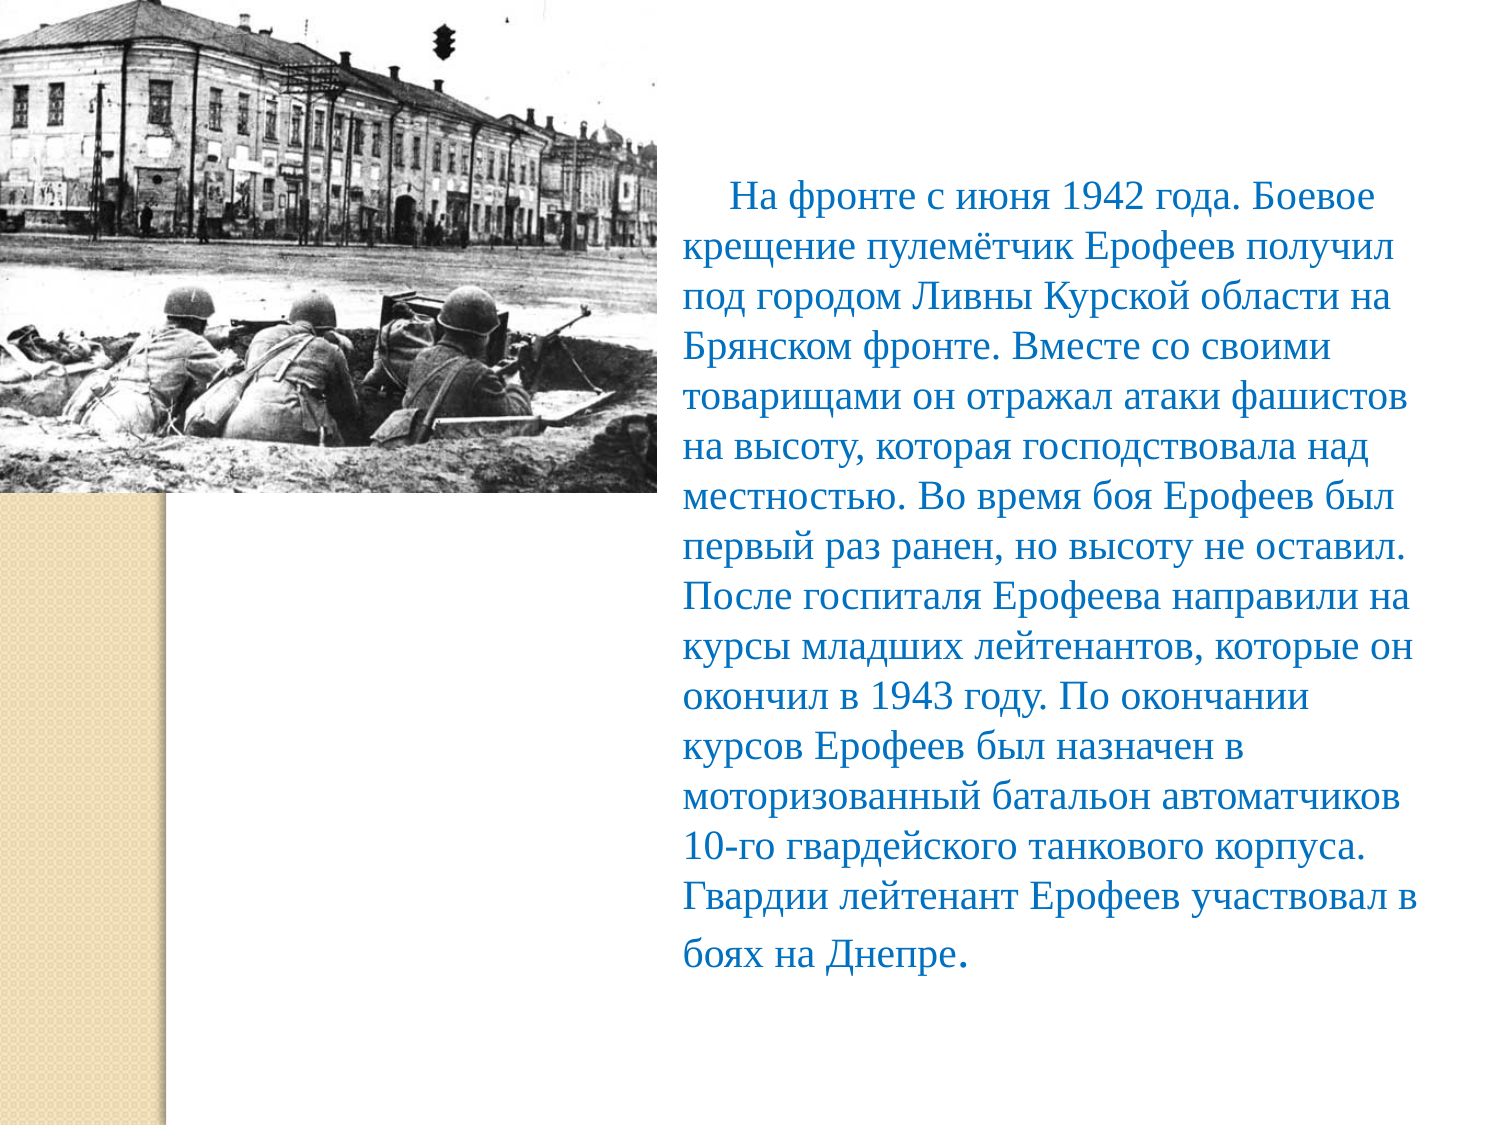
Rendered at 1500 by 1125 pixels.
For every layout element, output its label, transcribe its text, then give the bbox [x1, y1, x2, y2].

list На фронте с июня 1942 года. Боевое крещение пулемётчик Ерофеев получил под городом Ливны Курской области на Брянском фронте. Вместе со своими товарищами он отражал атаки фашистов на высоту, которая господствовала над местностью. Во время боя Ерофеев был первый раз ранен, но высоту не оставил. После госпиталя Ерофеева направили на курсы младших лейтенантов, которые он окончил в 1943 году. По окончании курсов Ерофеев был назначен в моторизованный батальон автоматчиков 10-го гвардейского танкового корпуса. Гвардии лейтенант Ерофеев участвовал в боях на Днепре. [667, 35, 1454, 823]
picture [0, 0, 657, 493]
